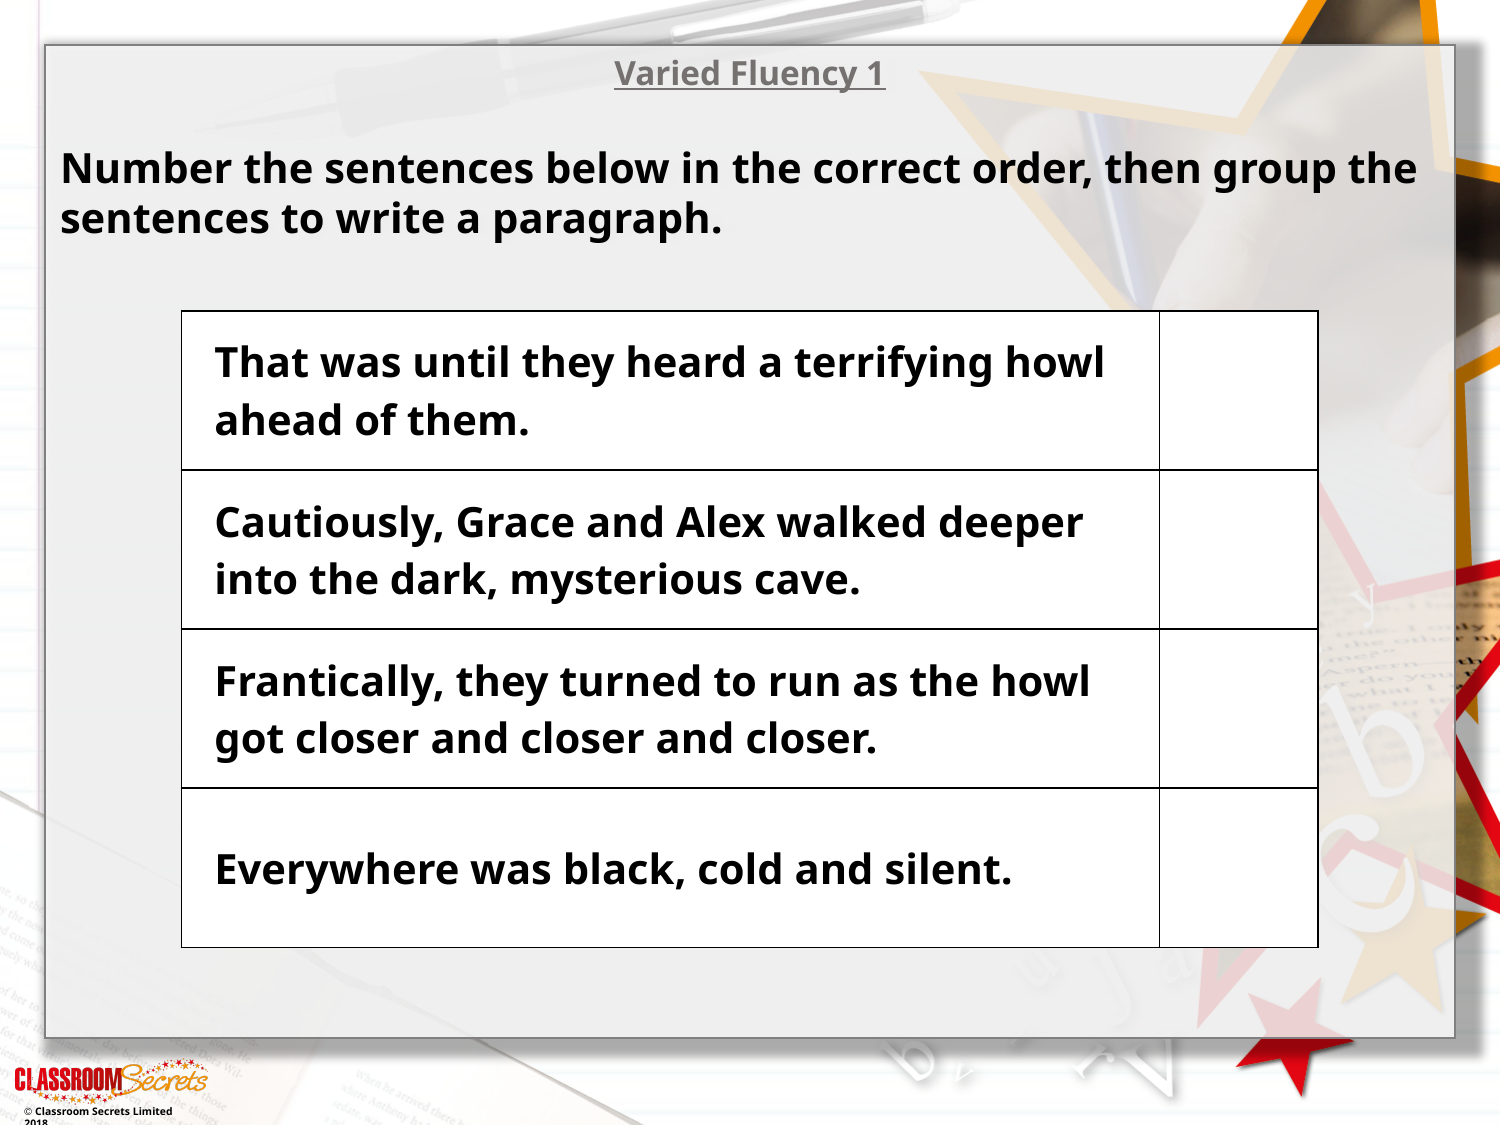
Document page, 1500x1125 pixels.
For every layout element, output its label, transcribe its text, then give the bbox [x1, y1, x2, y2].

table_cell [1160, 630, 1317, 787]
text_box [9, 1058, 213, 1125]
table_cell Frantically, they turned to run as the howl got closer and closer and closer. [182, 630, 1159, 787]
table_header [1160, 312, 1317, 469]
text_box Varied Fluency 1 Number the sentences below in the correct order, then group the sentences to write a paragraph. [44, 44, 1456, 1039]
table_cell Everywhere was black, cold and silent. [182, 789, 1159, 947]
table_cell [1160, 471, 1317, 628]
table_header That was until they heard a terrifying howl ahead of them. [182, 312, 1159, 469]
picture [0, 0, 1500, 1125]
table_cell Cautiously, Grace and Alex walked deeper into the dark, mysterious cave. [182, 471, 1159, 628]
table_cell [1160, 789, 1317, 947]
